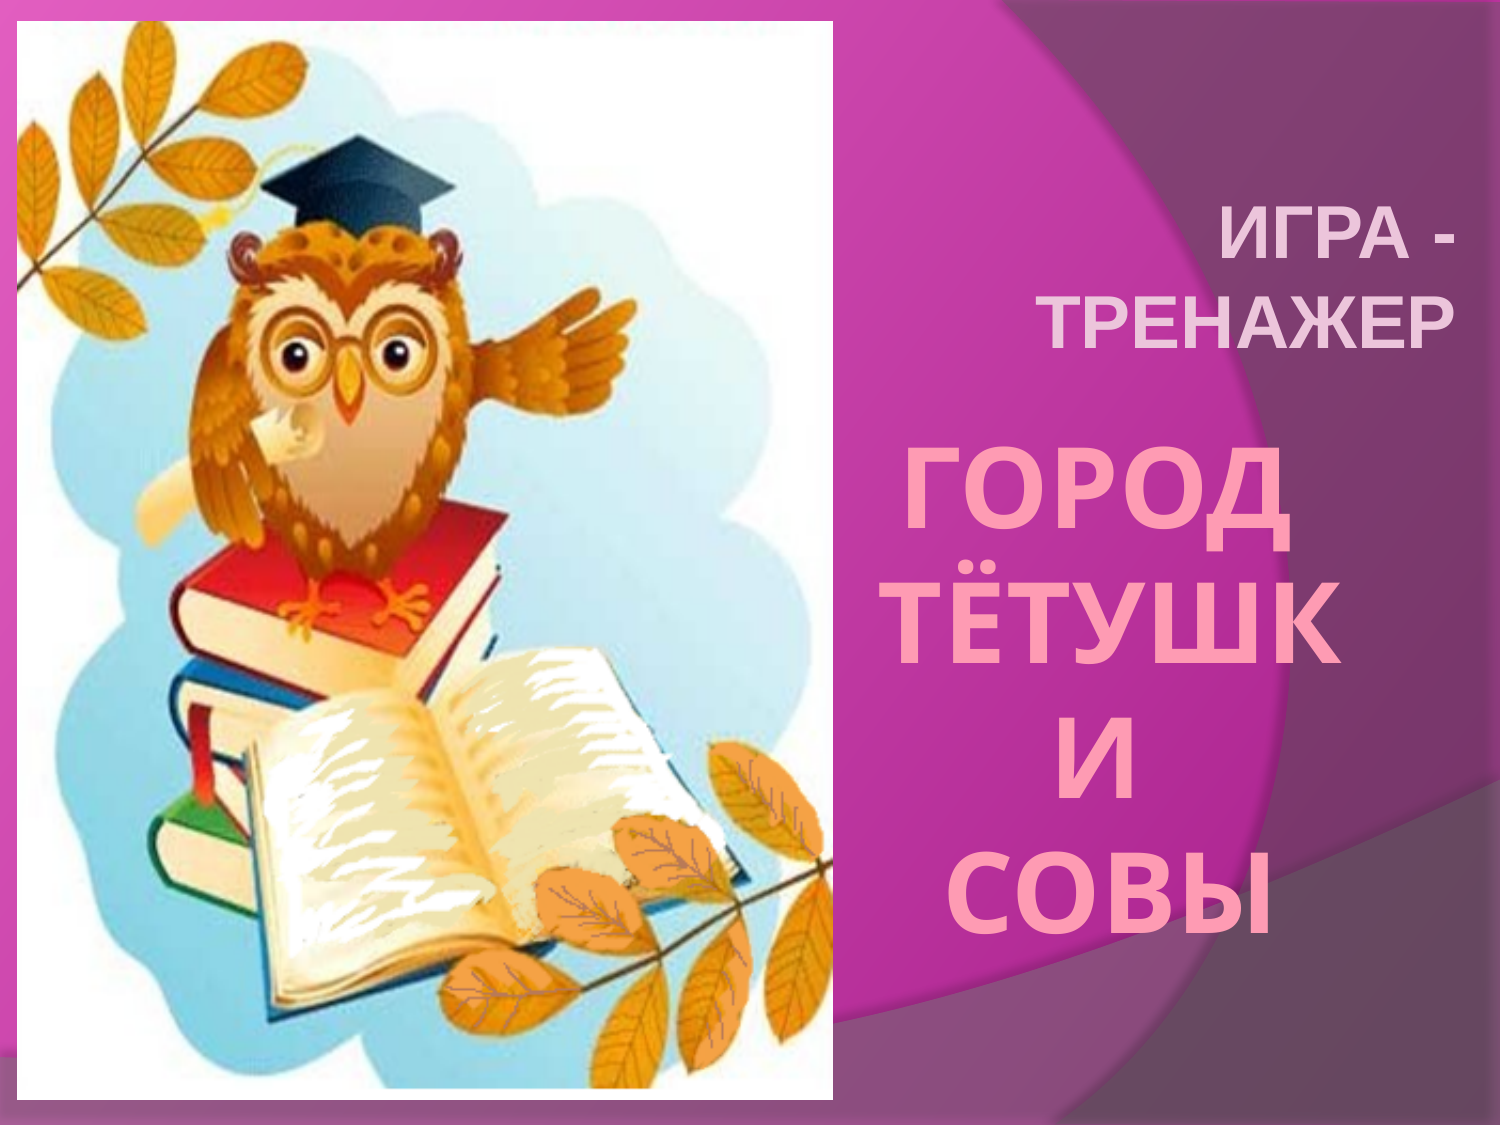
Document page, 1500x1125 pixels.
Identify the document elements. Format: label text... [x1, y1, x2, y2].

picture [17, 21, 833, 1100]
subtitle ИГРА - ТРЕНАЖЕР [891, 267, 1465, 364]
title ГОРОД ТЁТУШКИ СОВЫ [844, 408, 1388, 941]
